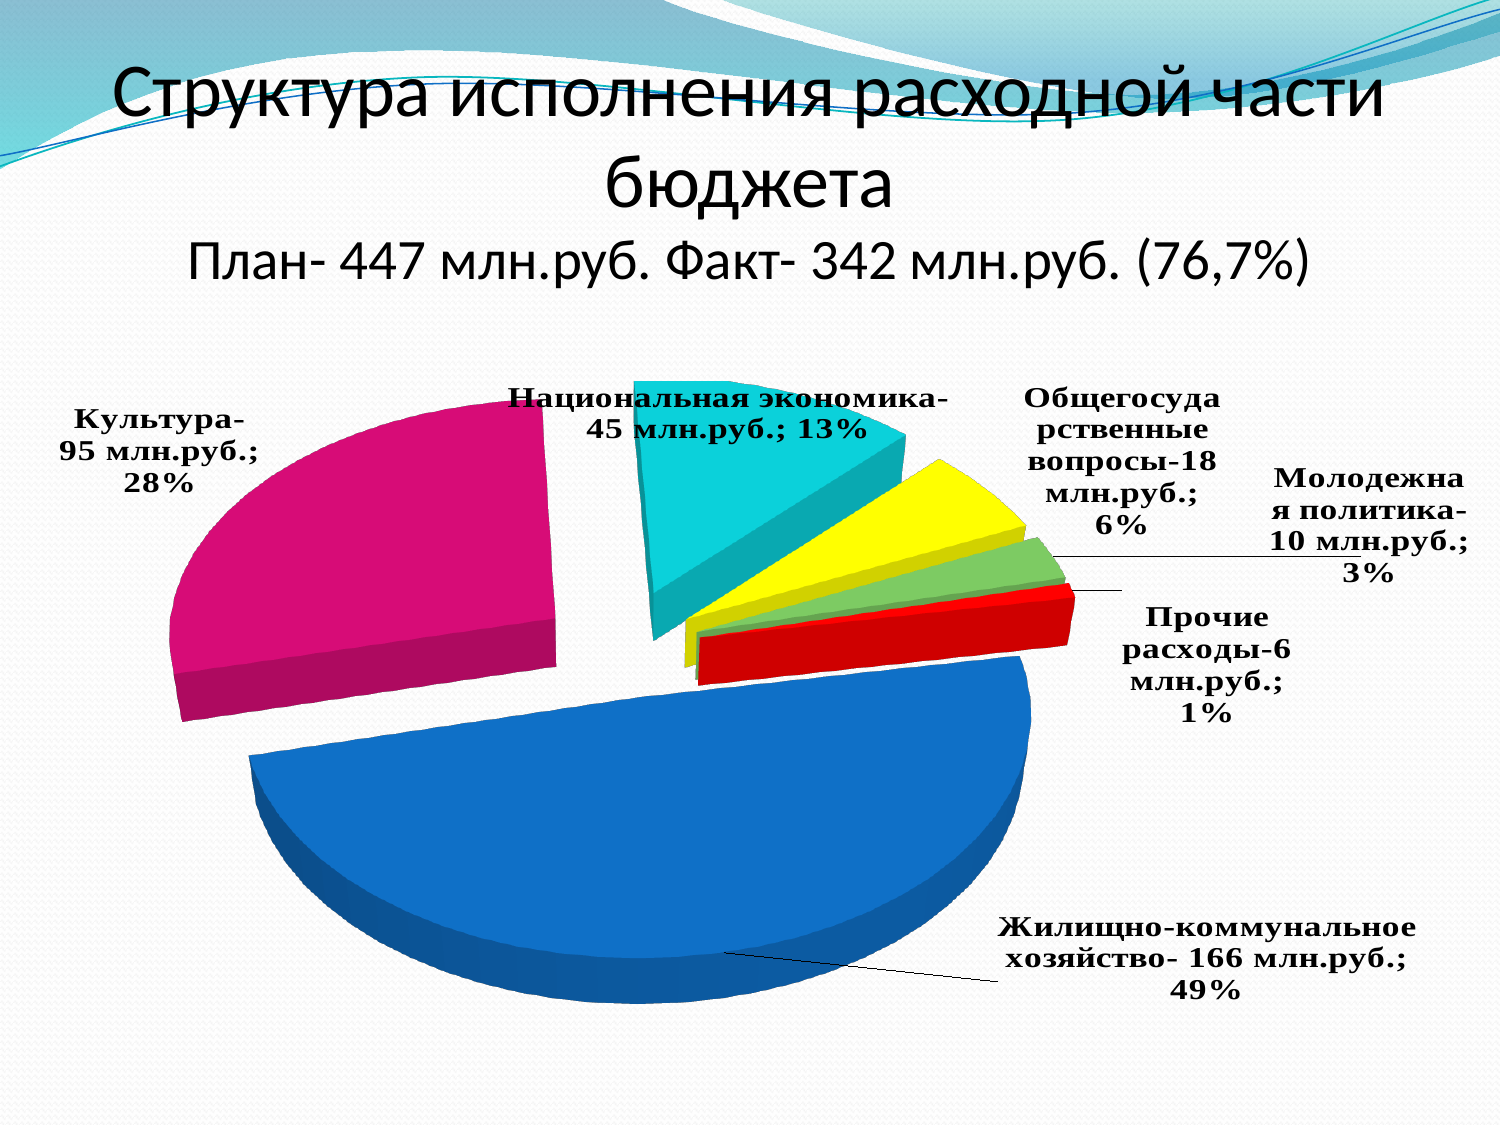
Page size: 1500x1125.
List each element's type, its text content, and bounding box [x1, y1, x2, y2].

title Структура исполнения расходной части бюджета План- 447 млн.руб. Факт- 342 млн.руб. (76,7%) [29, 30, 1471, 291]
chart [52, 326, 1471, 1095]
